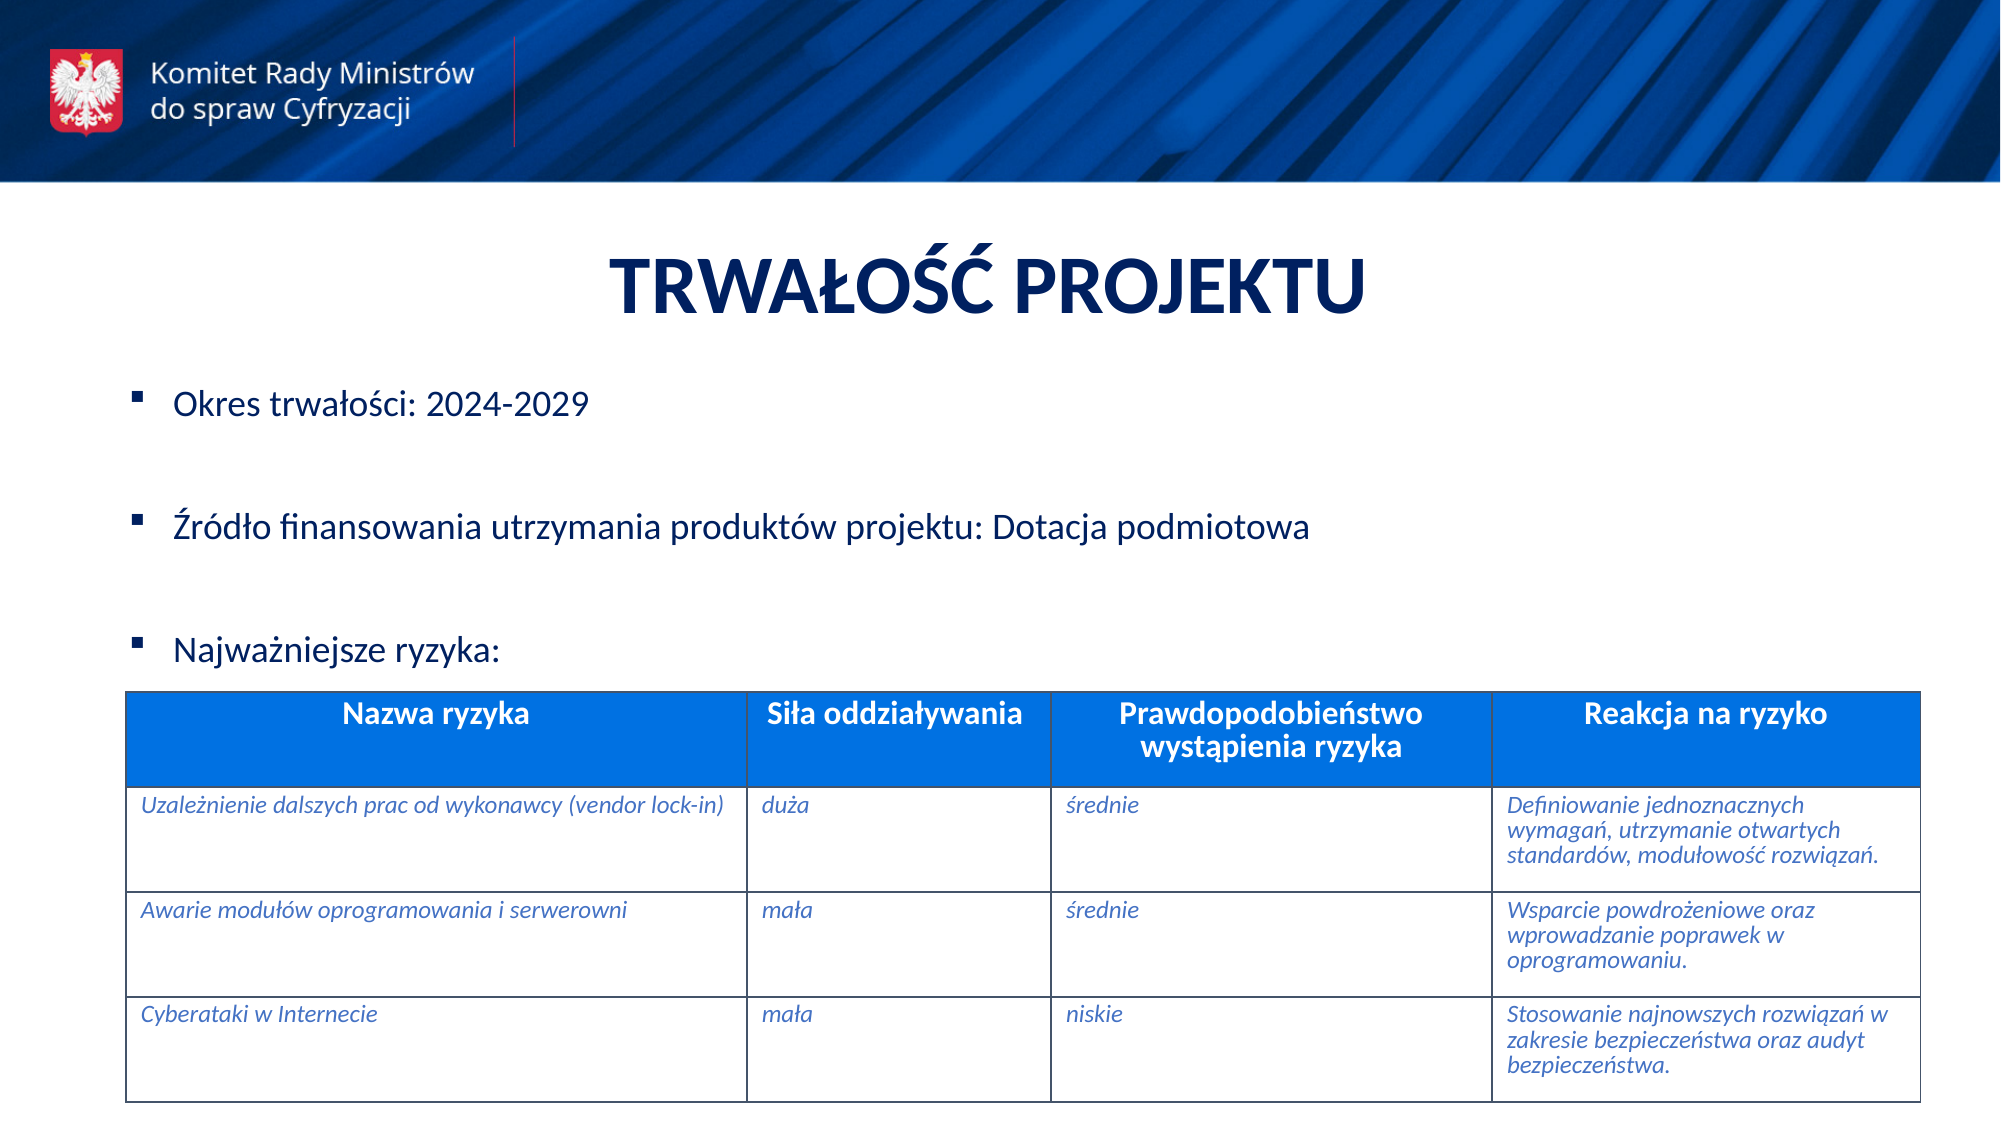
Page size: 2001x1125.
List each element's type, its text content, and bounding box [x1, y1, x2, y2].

picture [0, 0, 2001, 1125]
table_header Prawdopodobieństwo wystąpienia ryzyka [1052, 693, 1491, 786]
table_cell Stosowanie najnowszych rozwiązań w zakresie bezpieczeństwa oraz audyt bezpieczeństwa. [1493, 998, 1920, 1101]
table_cell duża [748, 788, 1050, 891]
table_cell niskie [1052, 998, 1491, 1101]
table_cell Uzależnienie dalszych prac od wykonawcy (vendor lock-in) [127, 788, 746, 891]
table_header Nazwa ryzyka [127, 693, 746, 786]
table_cell mała [748, 893, 1050, 996]
table_cell średnie [1052, 893, 1491, 996]
table_cell mała [748, 998, 1050, 1101]
table_cell Definiowanie jednoznacznych wymagań, utrzymanie otwartych standardów, modułowość rozwiązań. [1493, 788, 1920, 891]
text_box Okres trwałości: 2024-2029 Źródło finansowania utrzymania produktów projektu: Dotacja podmiotowa Najważniejsze ryzyka: [114, 371, 1463, 678]
table_cell Cyberataki w Internecie [127, 998, 746, 1101]
table_cell średnie [1052, 788, 1491, 891]
table_cell Awarie modułów oprogramowania i serwerowni [127, 893, 746, 996]
table_header Reakcja na ryzyko [1493, 693, 1920, 786]
table_cell Wsparcie powdrożeniowe oraz wprowadzanie poprawek w oprogramowaniu. [1493, 893, 1920, 996]
table_header Siła oddziaływania [748, 693, 1050, 786]
text_box TRWAŁOŚĆ PROJEKTU [291, 243, 1687, 367]
